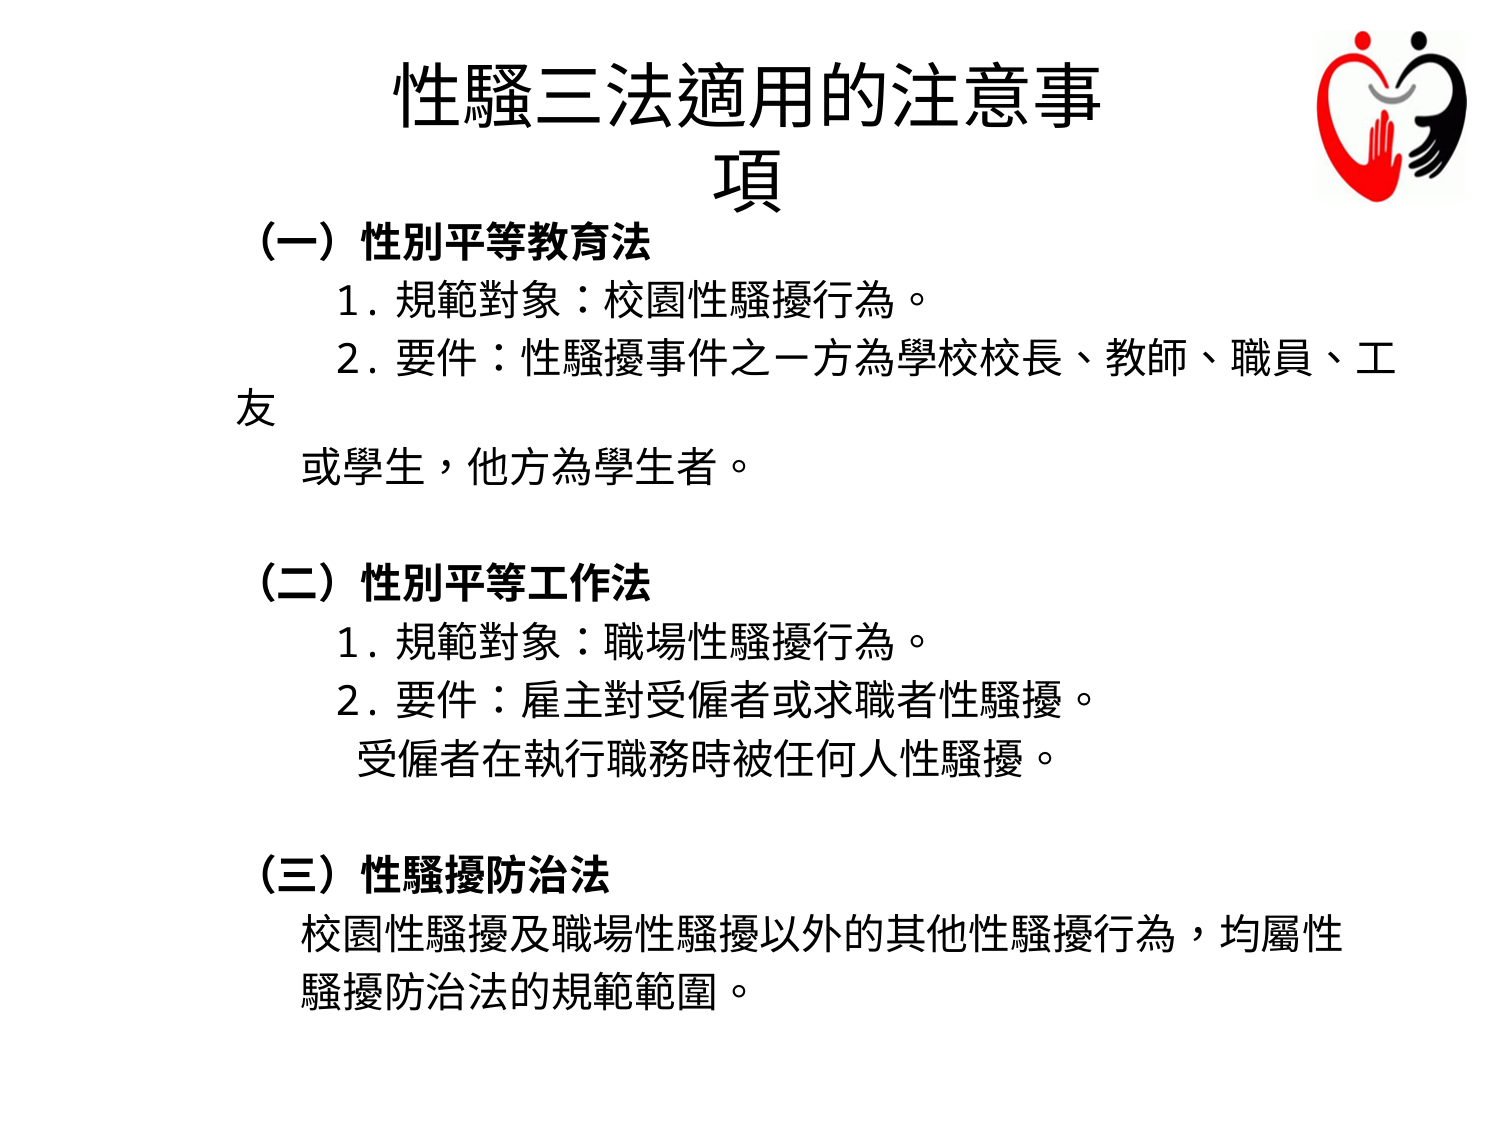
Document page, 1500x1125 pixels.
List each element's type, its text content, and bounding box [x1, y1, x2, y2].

picture [1316, 30, 1468, 204]
list （一）性別平等教育法 1.規範對象：校園性騷擾行為。 2.要件：性騷擾事件之ㄧ方為學校校長、教師、職員、工友 或學生，他方為學生者。 （二）性別平等工作法 1.規範對象：職場性騷擾行為。 2.要件：雇主對受僱者或求職者性騷擾。 受僱者在執行職務時被任何人性騷擾。 （三）性騷擾防治法 校園性騷擾及職場性騷擾以外的其他性騷擾行為，均屬性 騷擾防治法的規範範圍。 [206, 208, 1437, 1059]
title 性騷三法適用的注意事項 [360, 42, 1135, 208]
